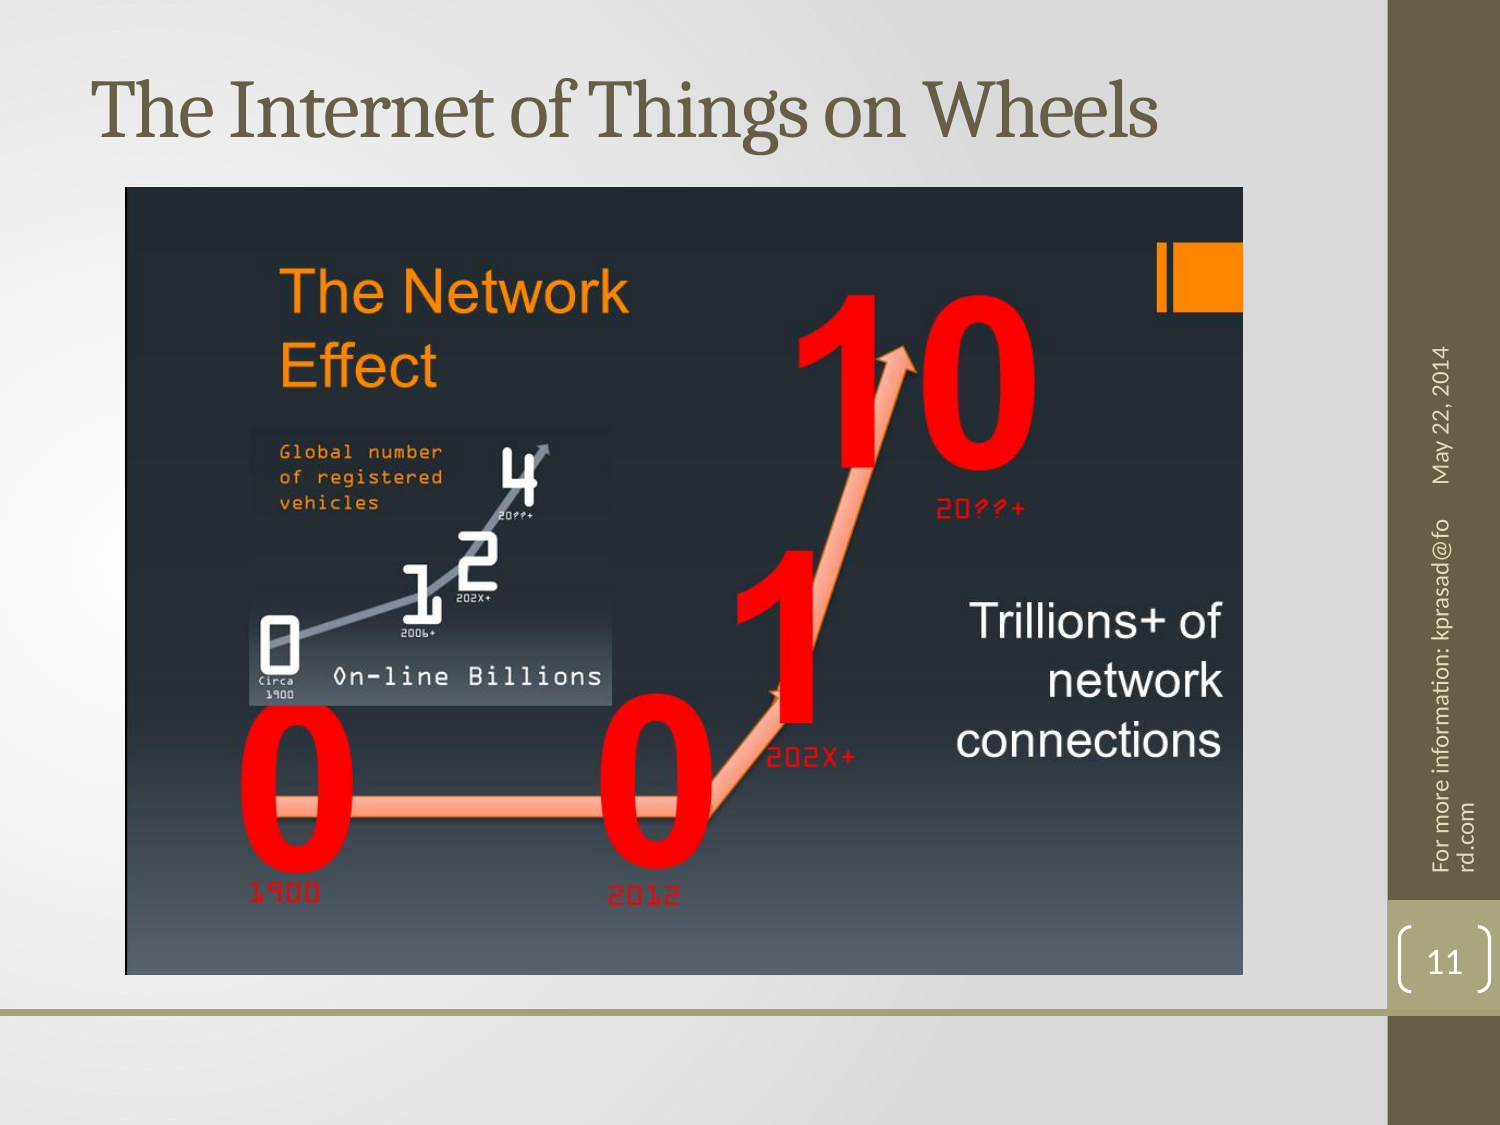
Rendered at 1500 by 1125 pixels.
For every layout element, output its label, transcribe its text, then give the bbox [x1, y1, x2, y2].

title The Internet of Things on Wheels [75, 45, 1325, 163]
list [124, 186, 1243, 976]
footer For more information: kprasad@ford.com [1408, 500, 1469, 889]
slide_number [1408, 100, 1469, 500]
slide_number 11 [1397, 925, 1492, 994]
